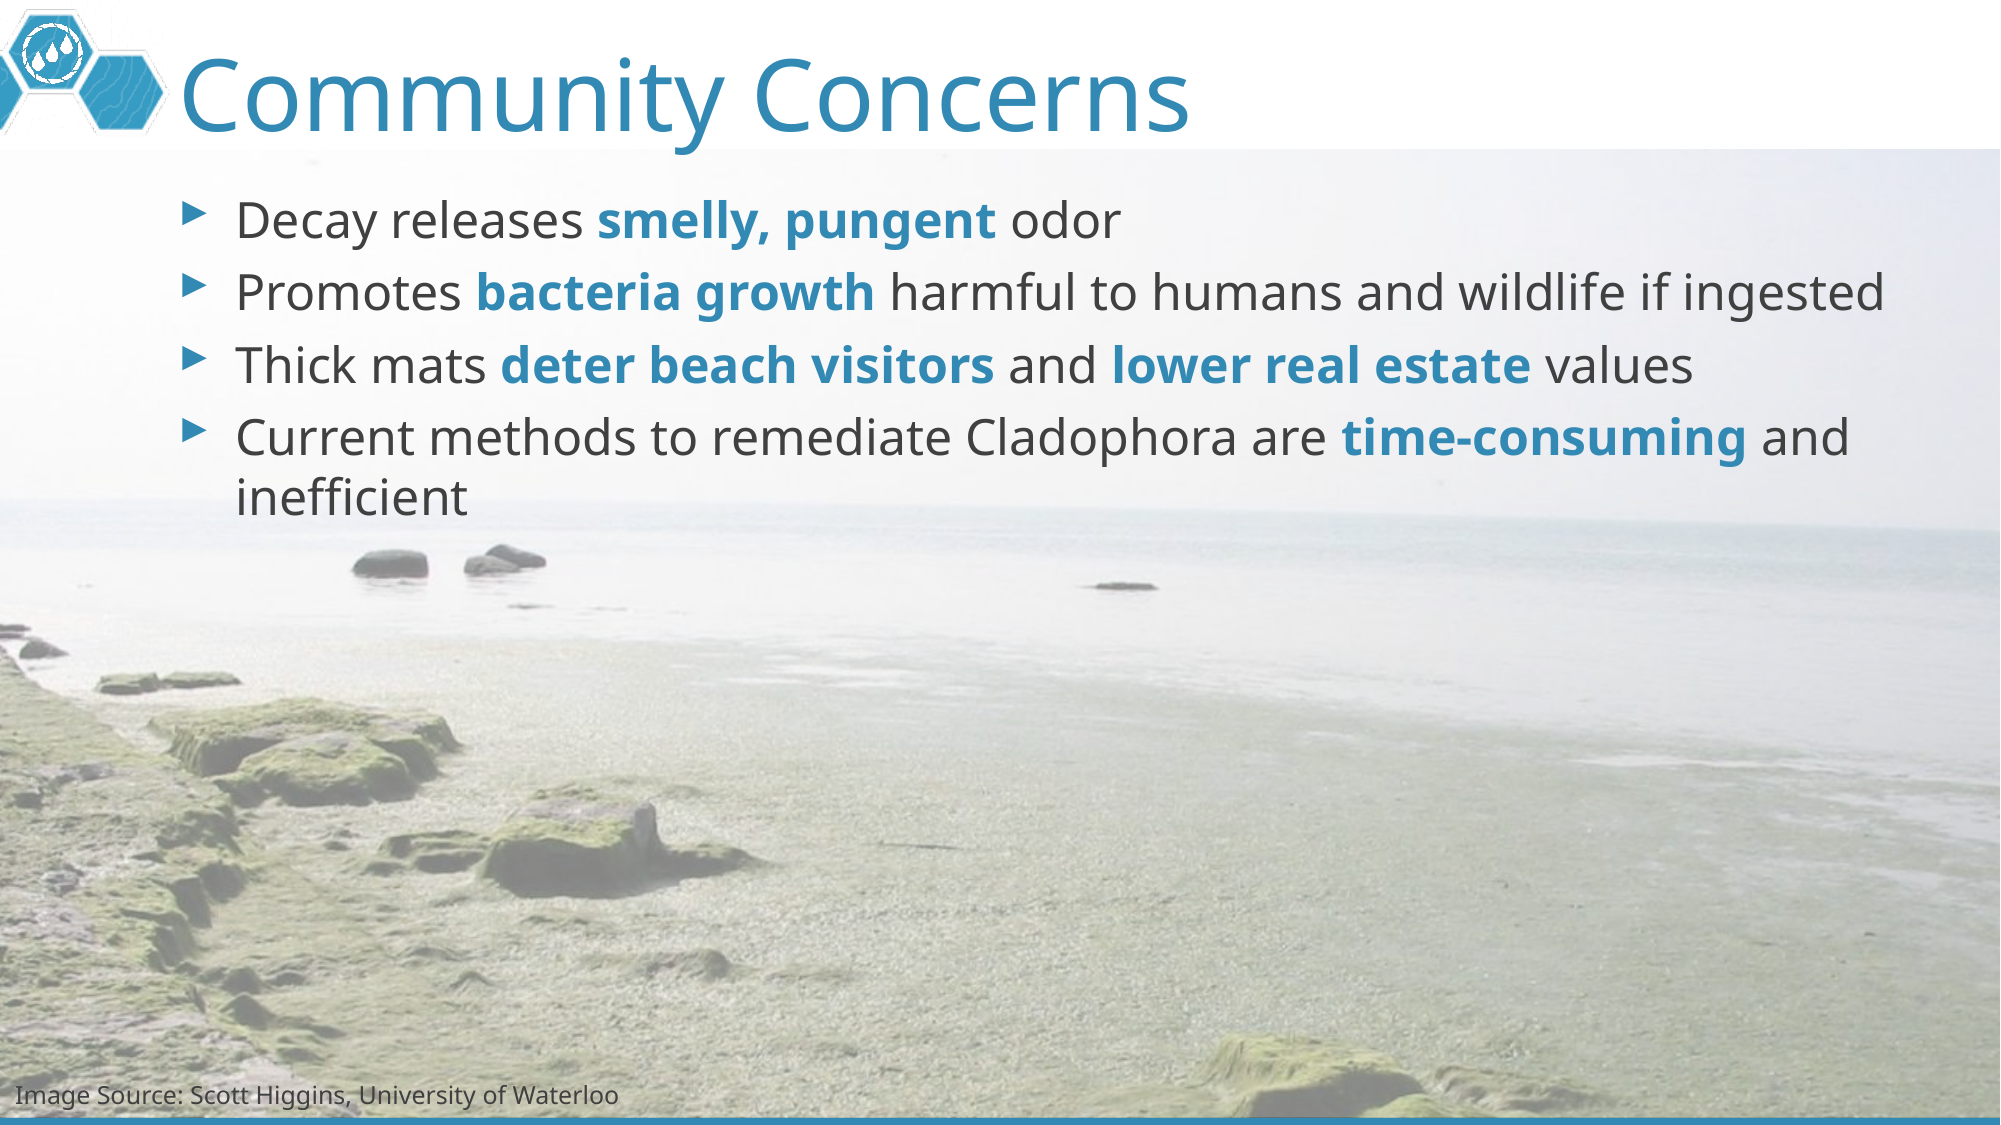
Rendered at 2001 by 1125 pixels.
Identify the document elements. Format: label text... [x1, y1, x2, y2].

title Community Concerns [164, 59, 1843, 139]
picture [0, 0, 2000, 1118]
